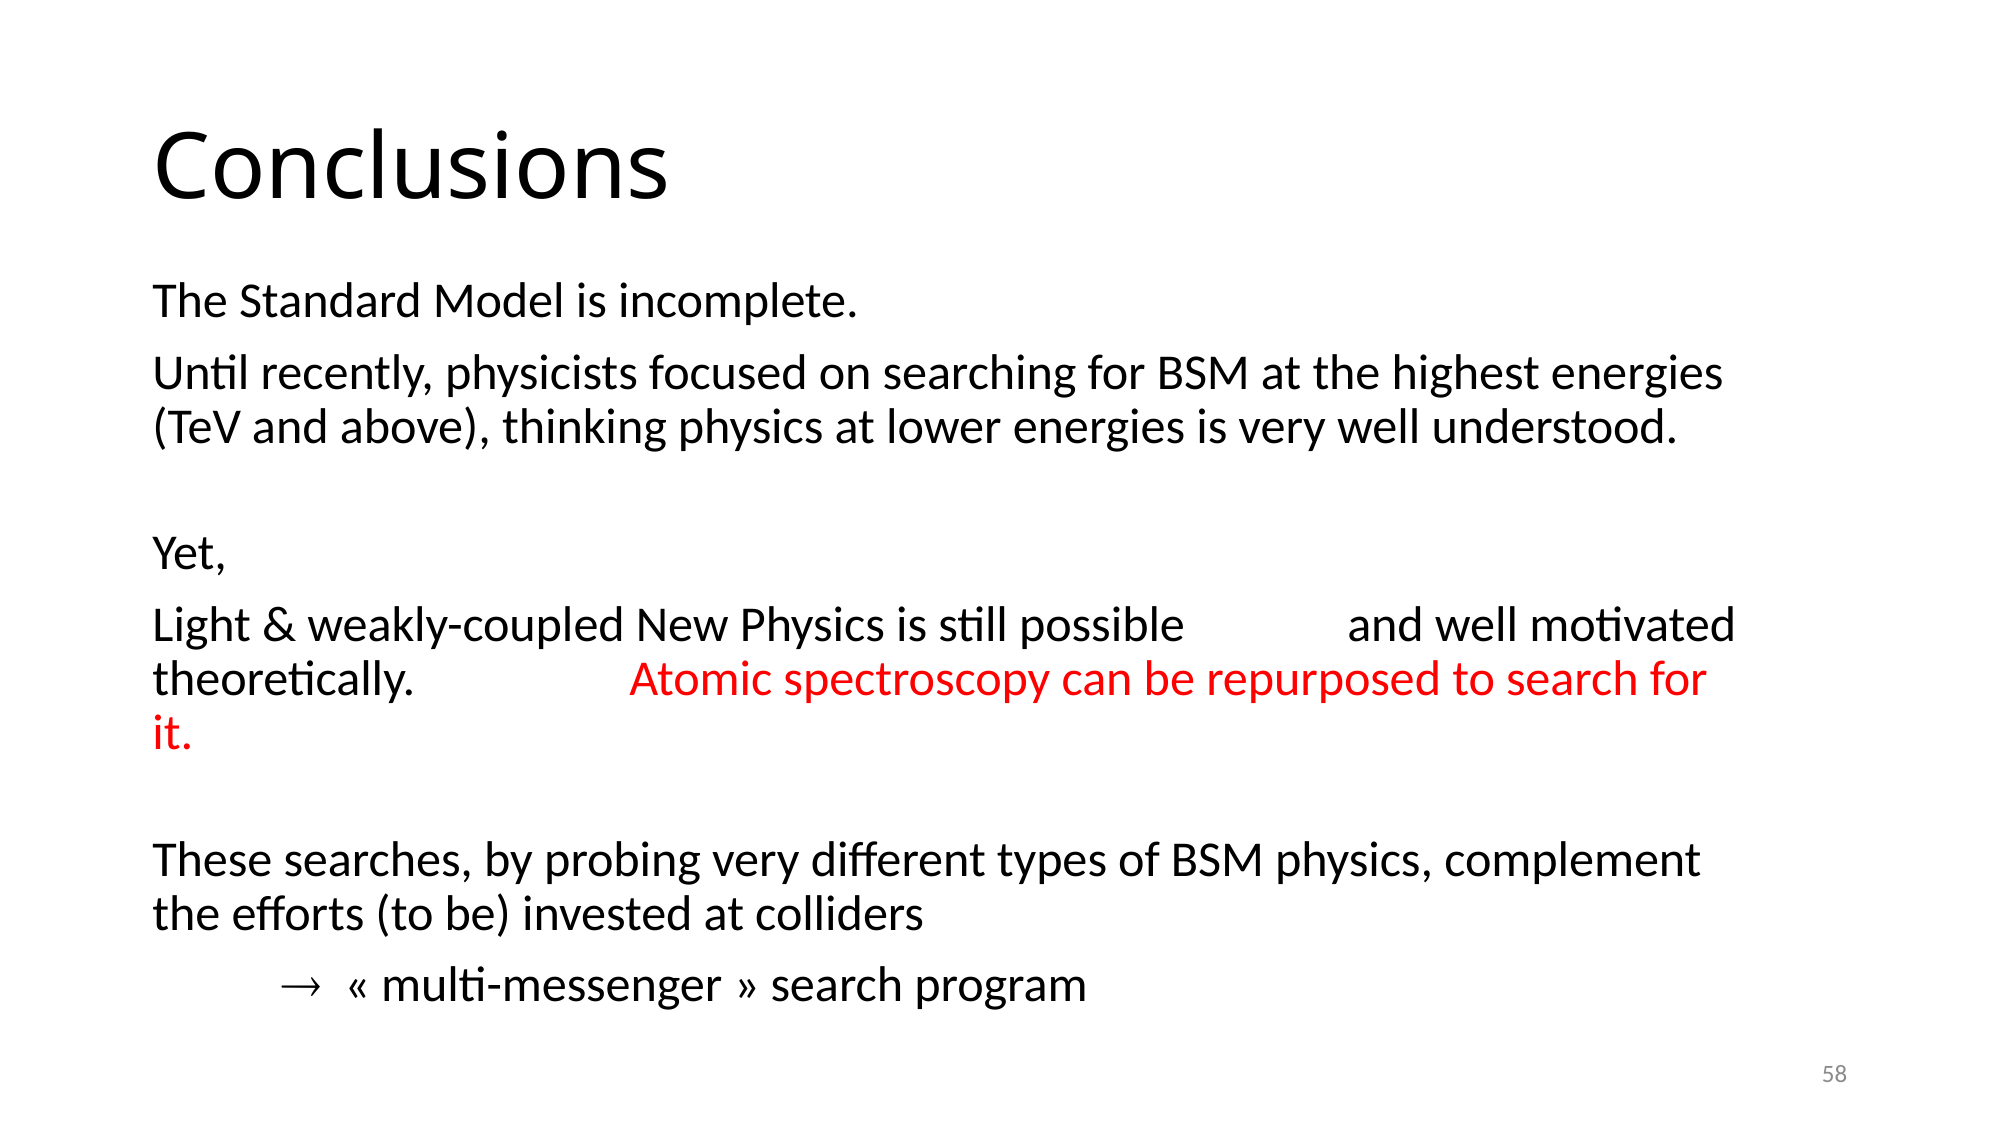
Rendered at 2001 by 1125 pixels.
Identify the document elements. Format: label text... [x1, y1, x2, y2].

slide_number 58 [1412, 1042, 1863, 1103]
title Conclusions [137, 59, 1863, 278]
list The Standard Model is incomplete. Until recently, physicists focused on searching for BSM at the highest energies (TeV and above), thinking physics at lower energies is very well understood. Yet, Light & weakly-coupled New Physics is still possible and well motivated theoretically. Atomic spectroscopy can be repurposed to search for it. These searches, by probing very different types of BSM physics, complement the efforts (to be) invested at colliders  « multi-messenger » search program [137, 266, 1770, 1065]
